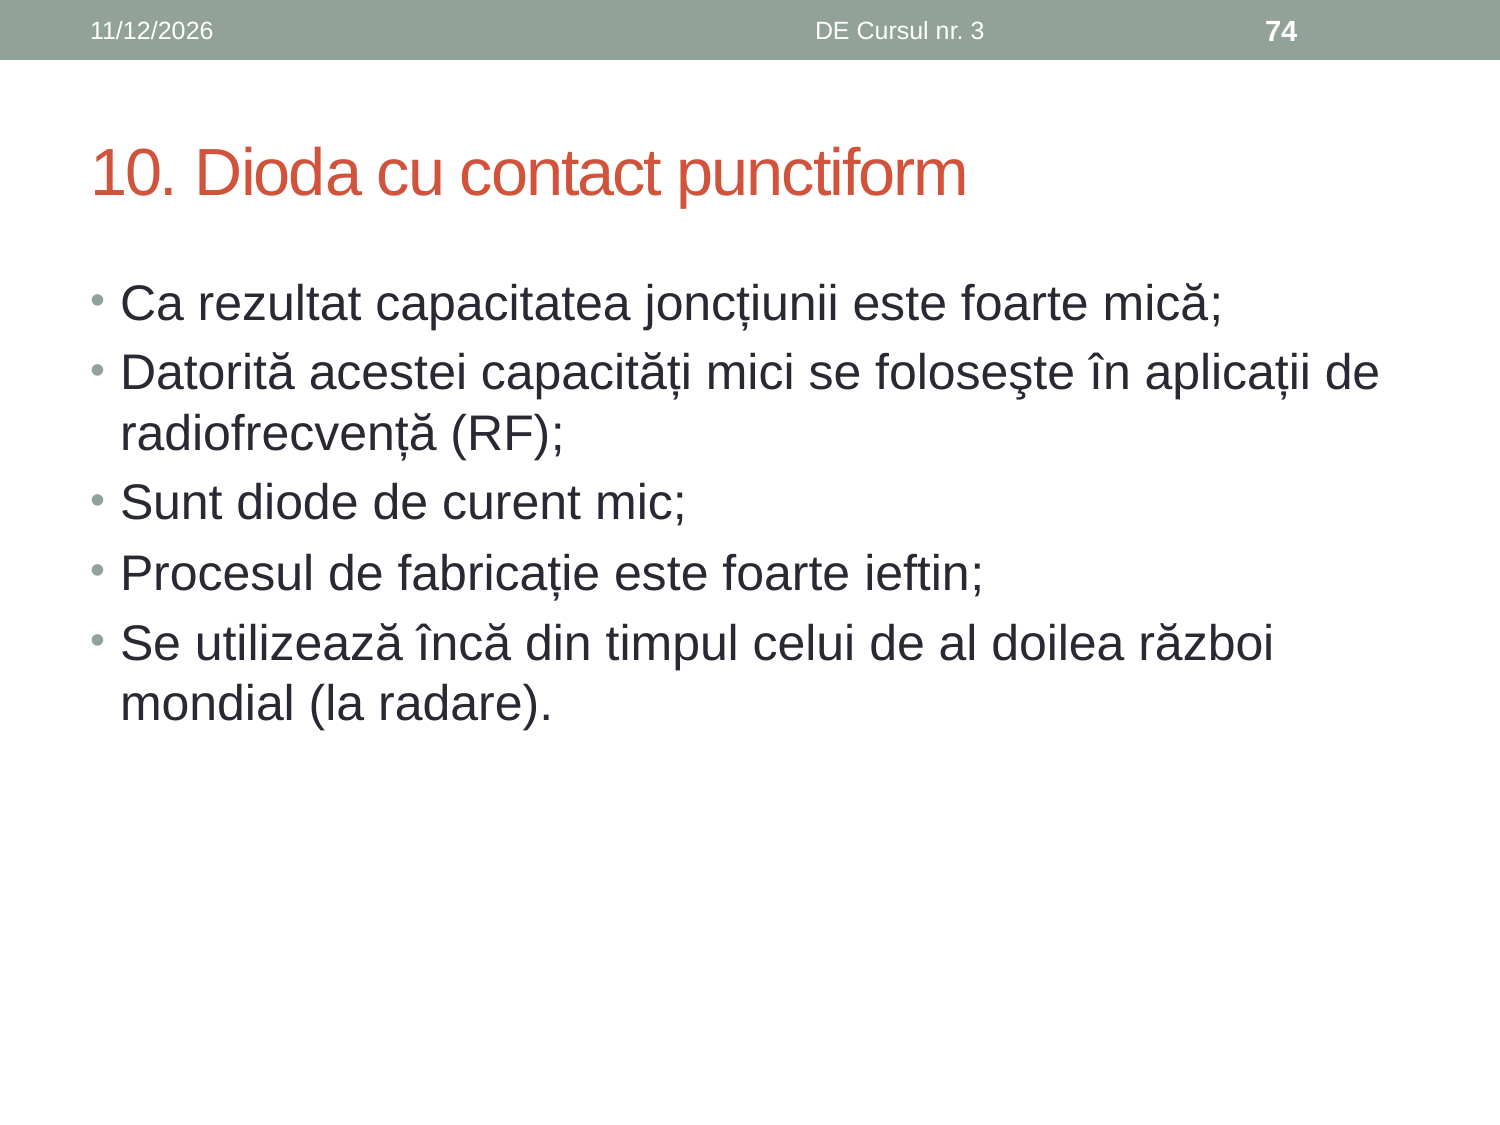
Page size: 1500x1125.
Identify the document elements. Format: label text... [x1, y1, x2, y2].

list Ca rezultat capacitatea joncțiunii este foarte mică; Datorită acestei capacități mici se foloseşte în aplicații de radiofrecvență (RF); Sunt diode de curent mic; Procesul de fabricație este foarte ieftin; Se utilizează încă din timpul celui de al doilea război mondial (la radare). [75, 262, 1425, 1063]
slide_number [75, 3, 550, 57]
slide_number 74 [1250, 3, 1425, 57]
footer DE Cursul nr. 3 [562, 3, 1238, 57]
title 10. Dioda cu contact punctiform [75, 87, 1425, 250]
